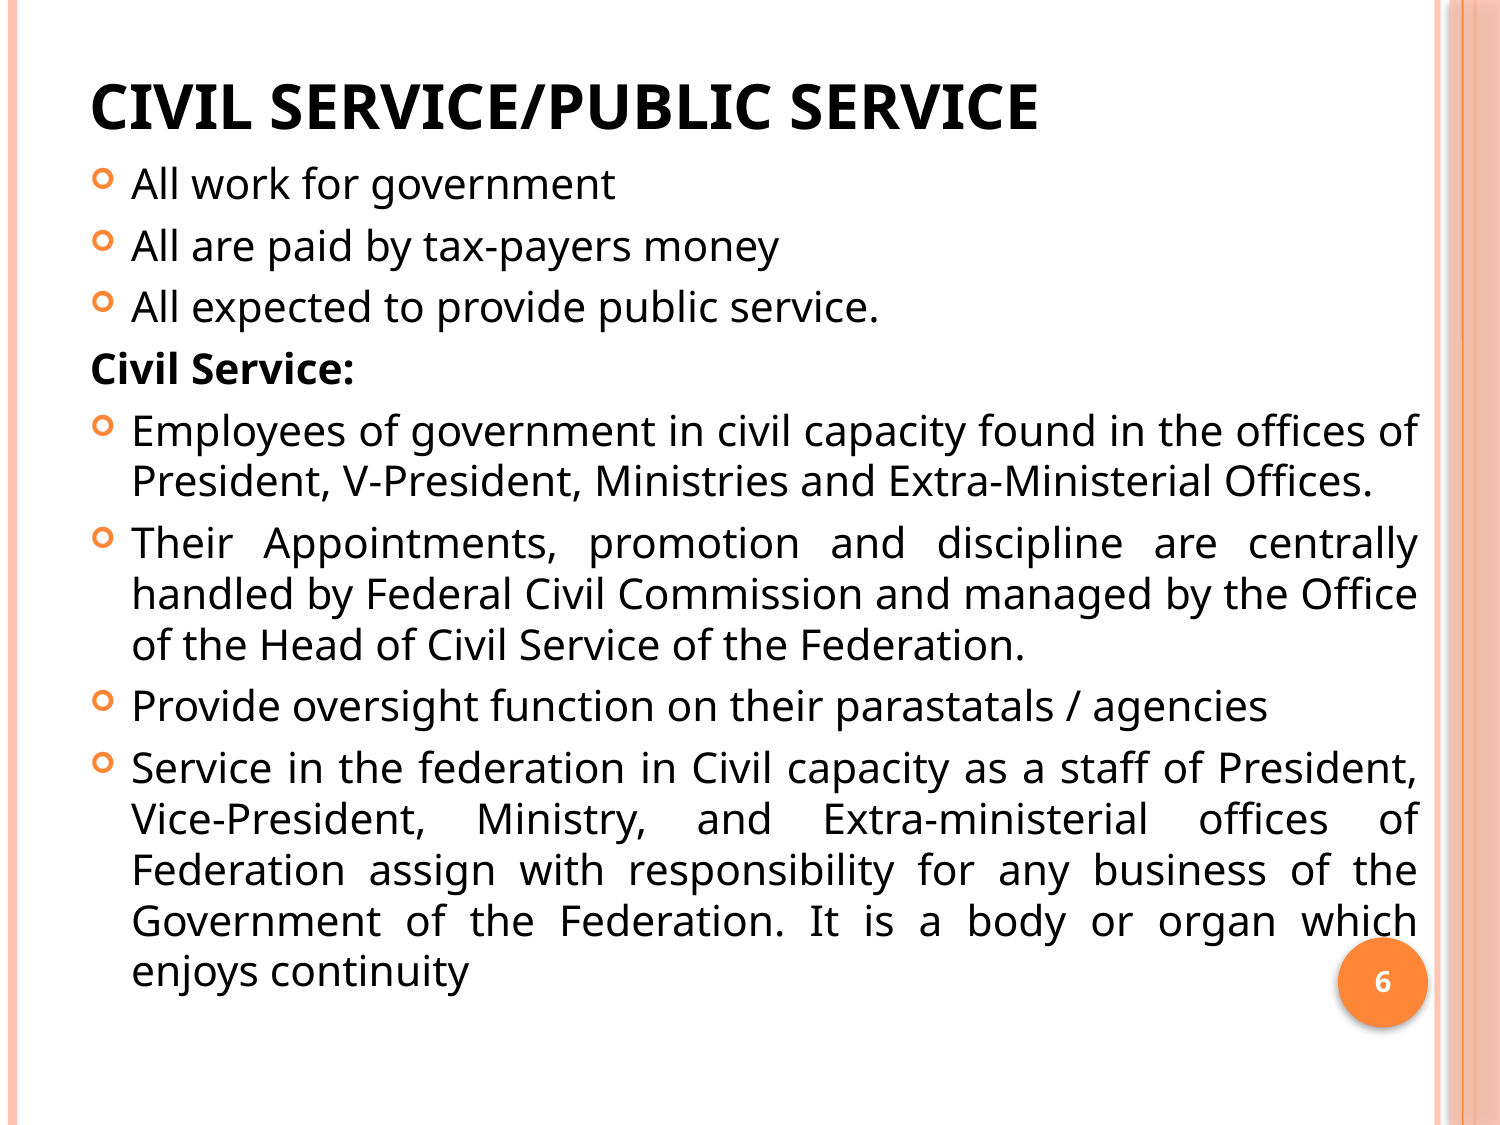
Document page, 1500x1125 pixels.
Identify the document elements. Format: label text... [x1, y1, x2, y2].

list All work for government All are paid by tax-payers money All expected to provide public service. Civil Service: Employees of government in civil capacity found in the offices of President, V-President, Ministries and Extra-Ministerial Offices. Their Appointments, promotion and discipline are centrally handled by Federal Civil Commission and managed by the Office of the Head of Civil Service of the Federation. Provide oversight function on their parastatals / agencies Service in the federation in Civil capacity as a staff of President, Vice-President, Ministry, and Extra-ministerial offices of Federation assign with responsibility for any business of the Government of the Federation. It is a body or organ which enjoys continuity [75, 149, 1434, 1062]
slide_number 6 [1333, 940, 1434, 1027]
title CIVIL SERVICE/PUBLIC SERVICE [75, 45, 1300, 149]
